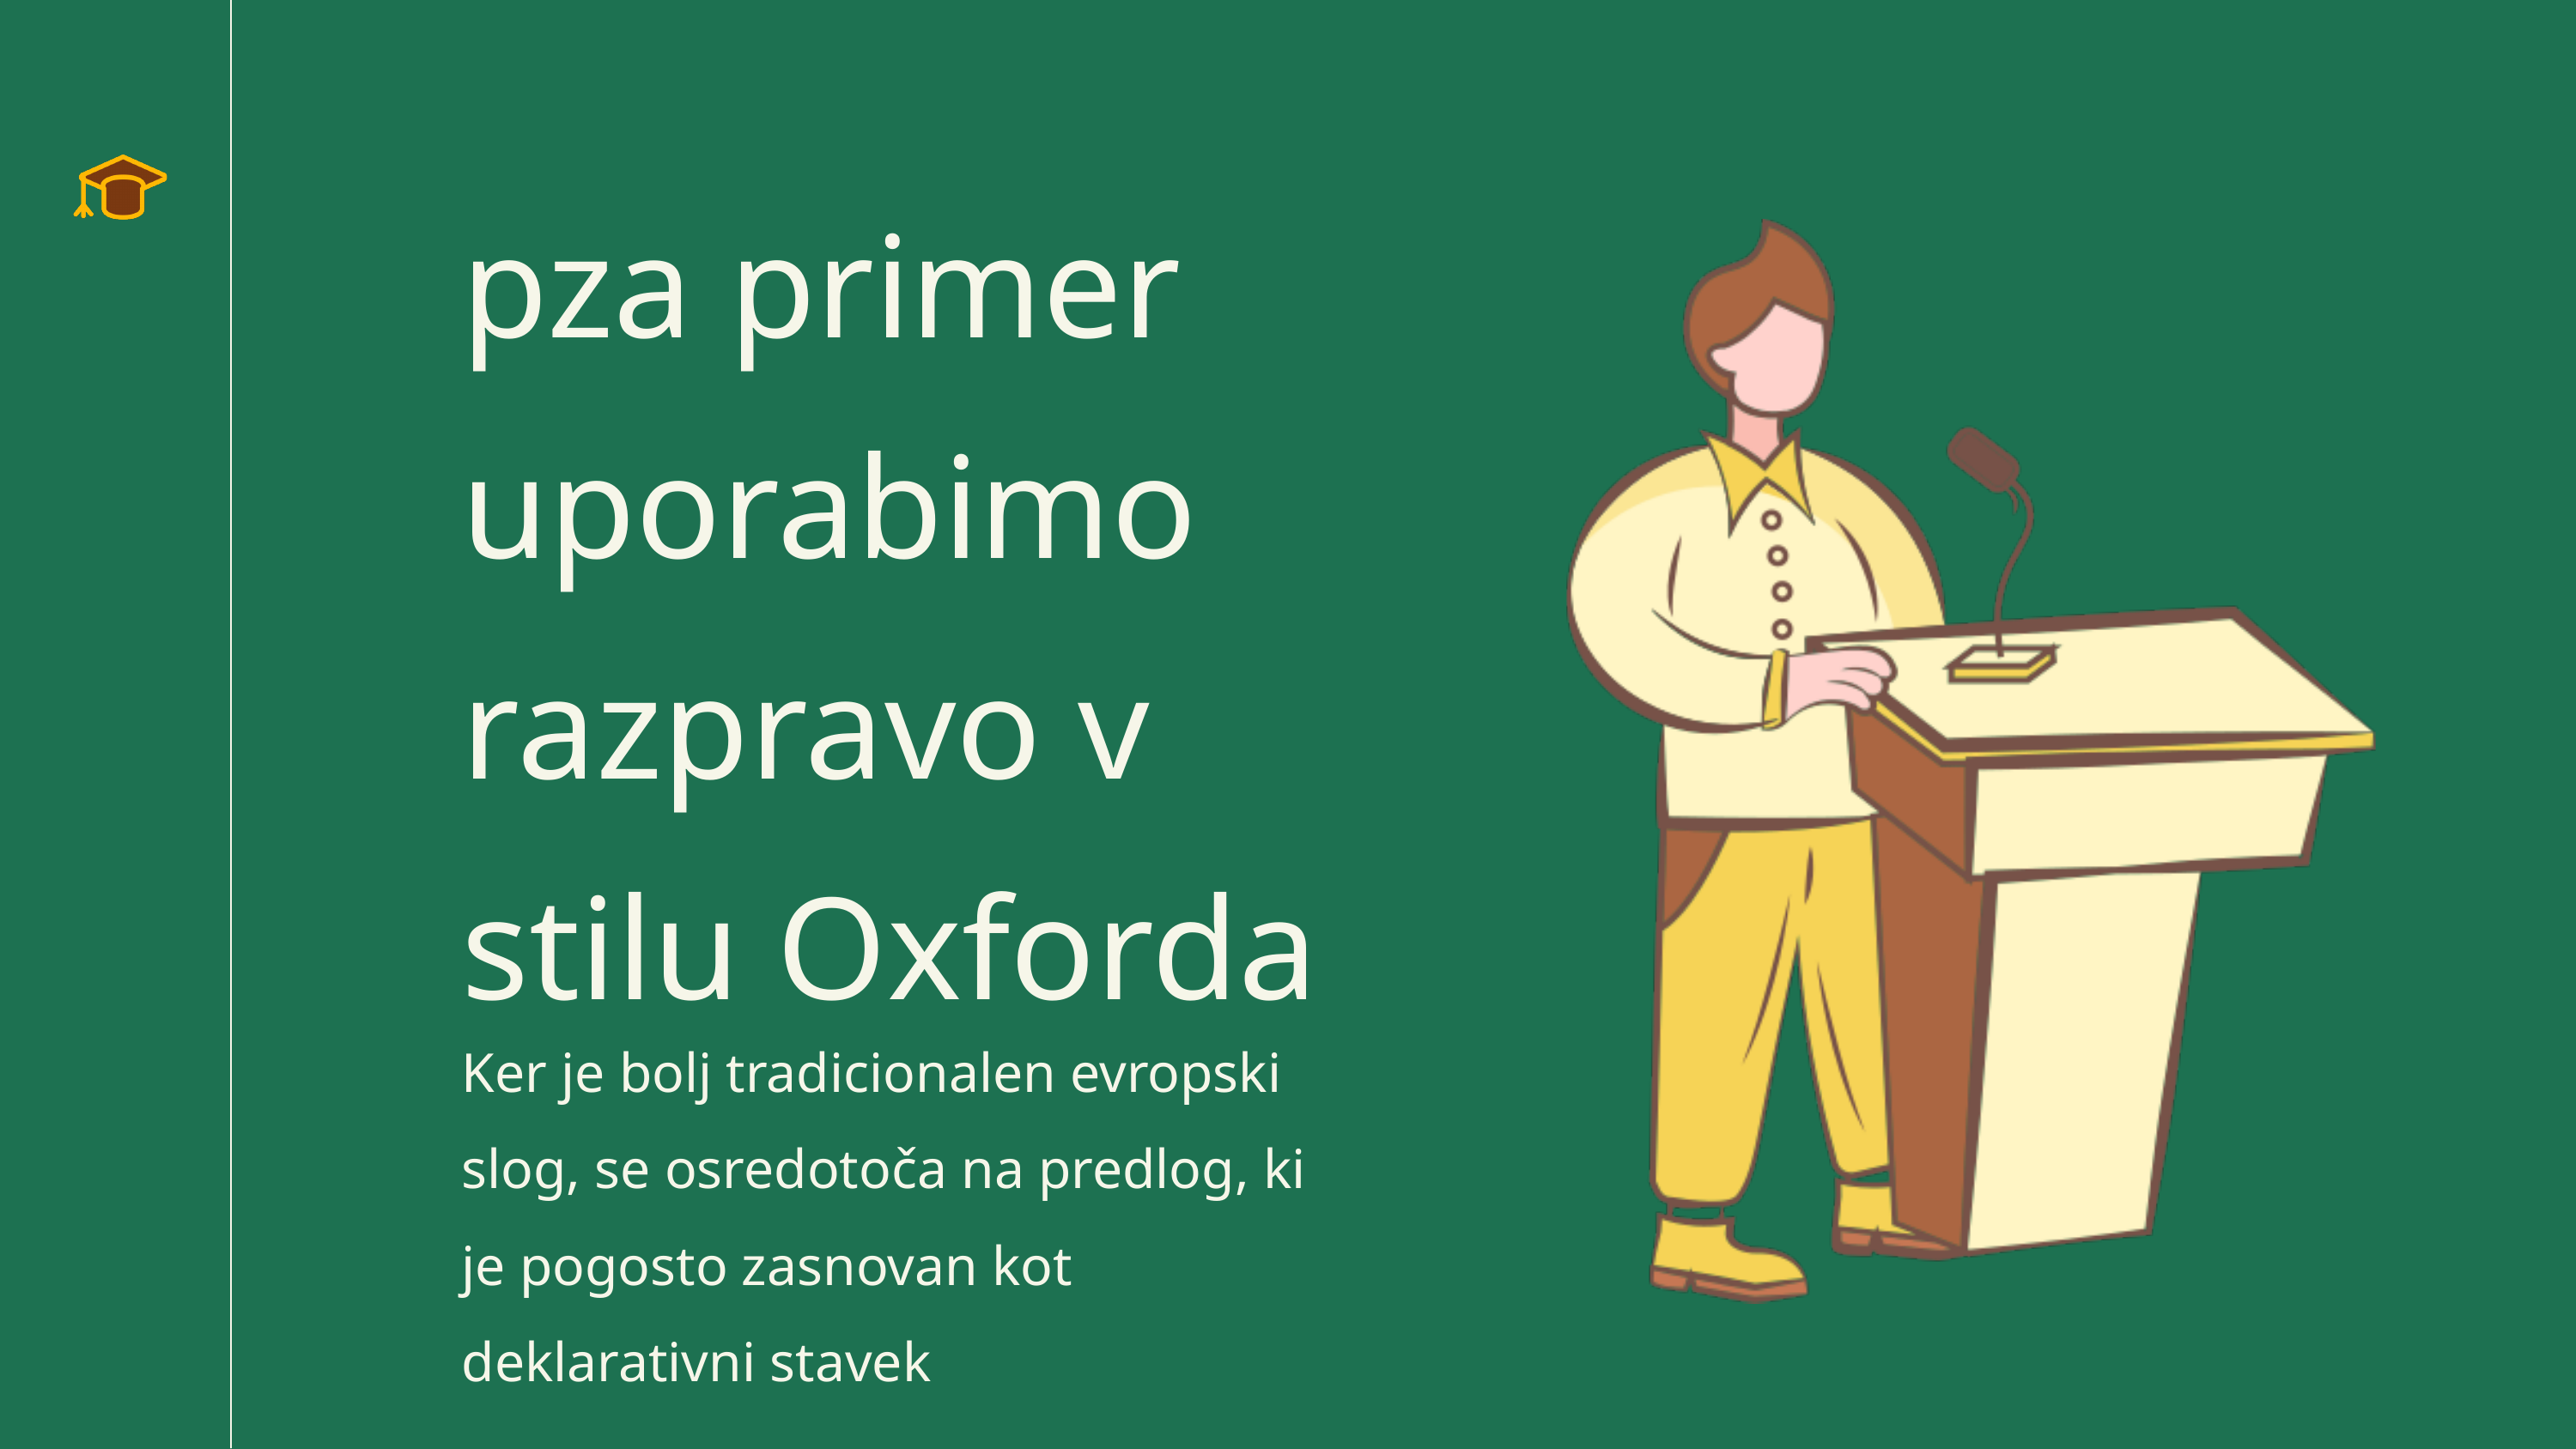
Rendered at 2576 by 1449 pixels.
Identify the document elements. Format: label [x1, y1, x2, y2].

text_box [461, 145, 1455, 1267]
text_box [73, 155, 167, 220]
text_box [1565, 219, 2376, 1304]
